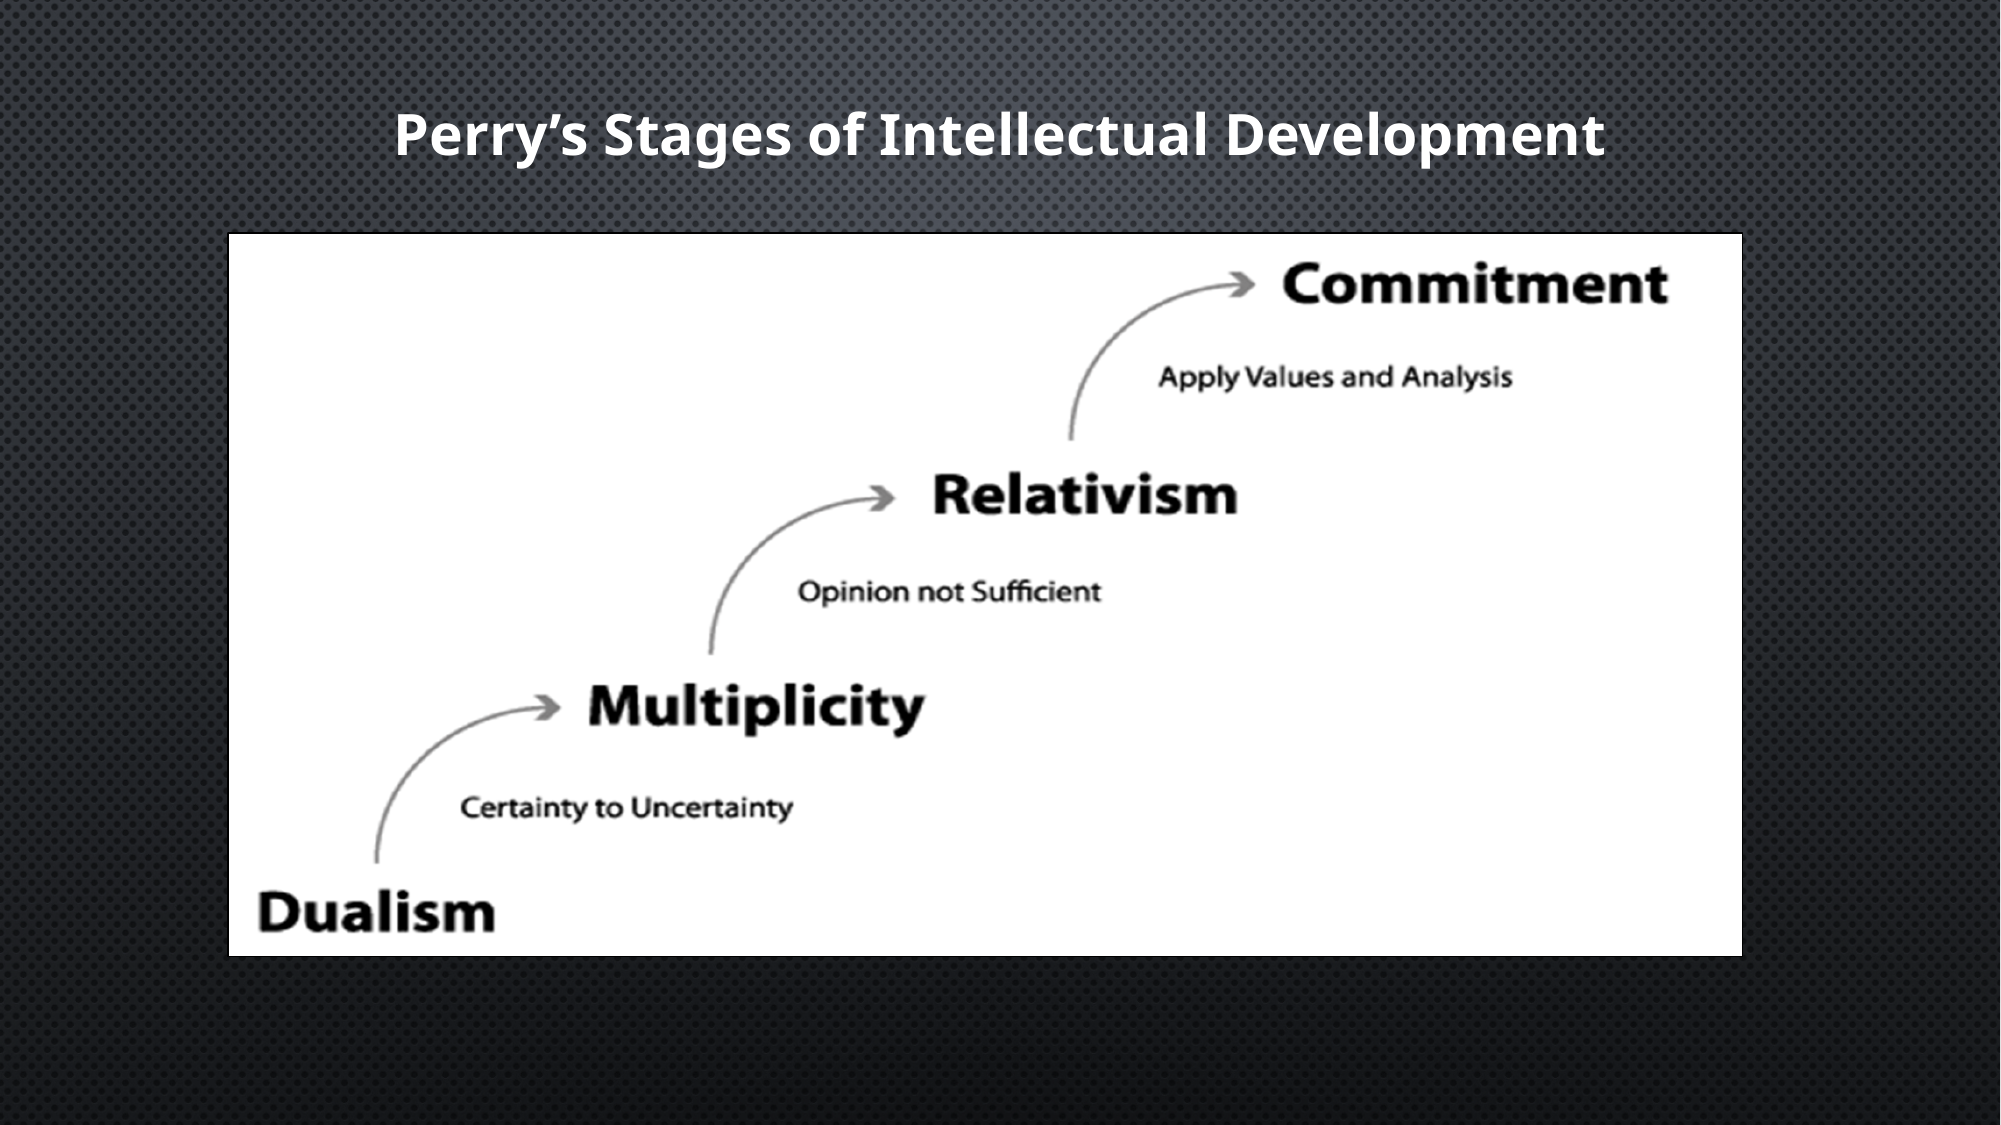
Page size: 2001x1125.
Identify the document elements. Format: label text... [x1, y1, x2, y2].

picture [227, 232, 1743, 957]
text_box Perry’s Stages of Intellectual Development [254, 65, 1746, 176]
